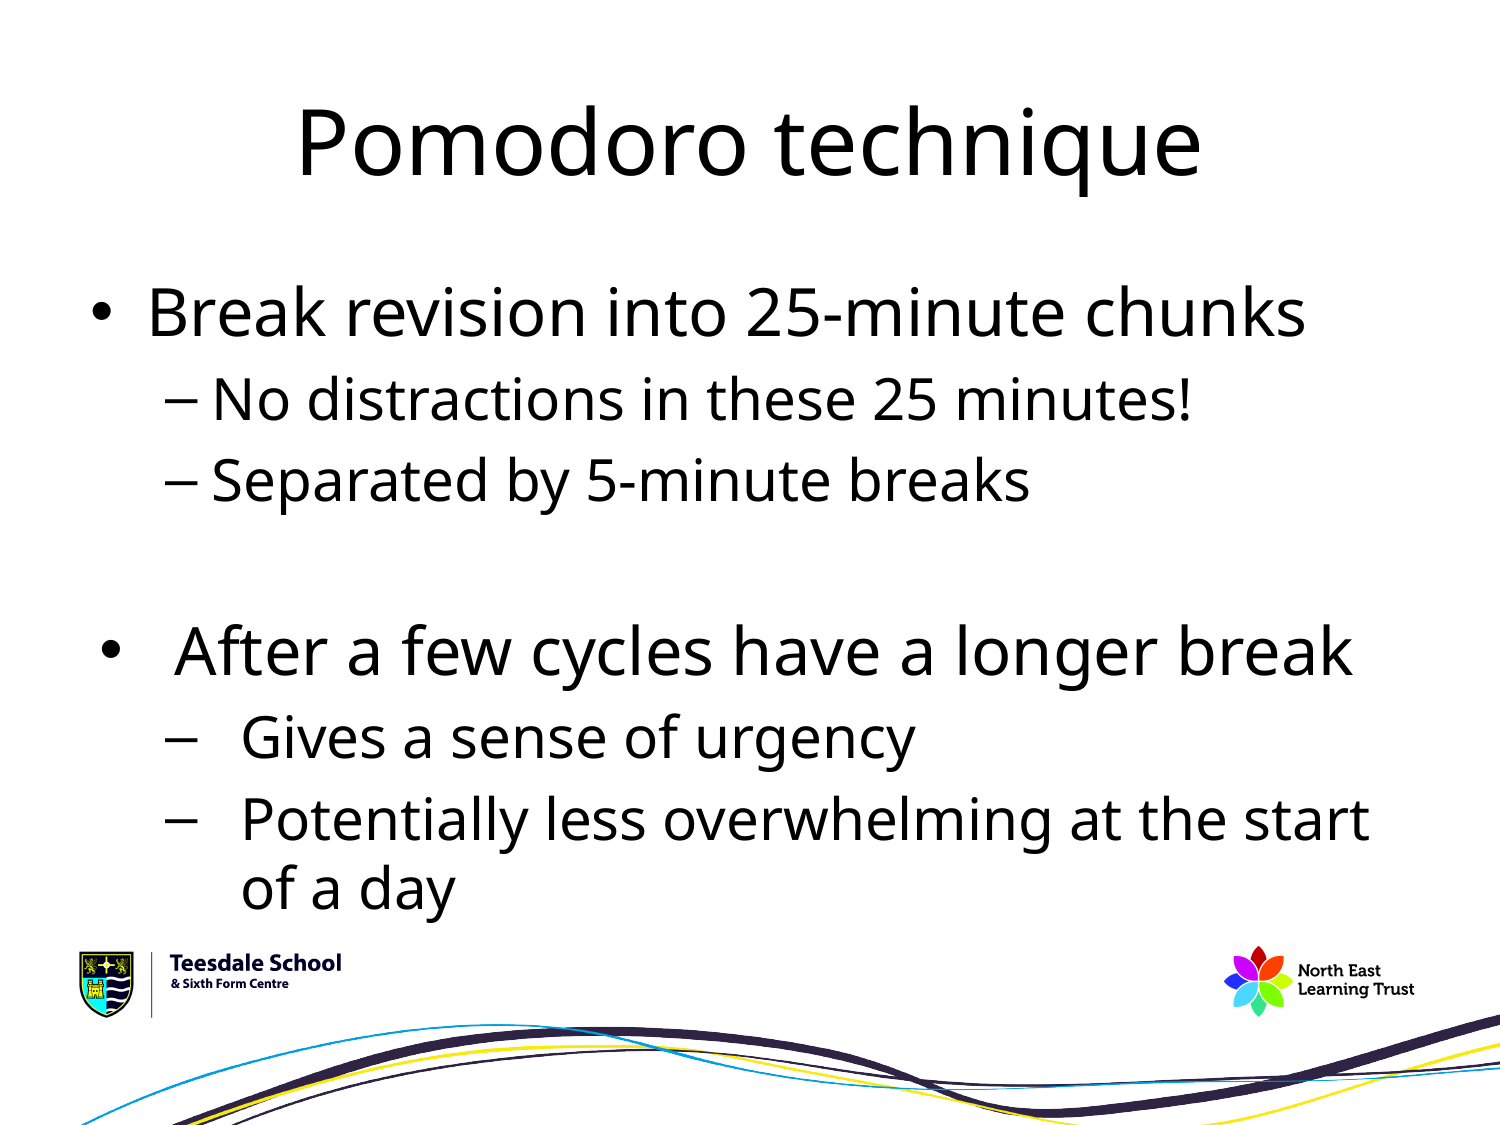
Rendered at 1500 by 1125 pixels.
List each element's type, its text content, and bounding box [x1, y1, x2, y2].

list Break revision into 25-minute chunks No distractions in these 25 minutes! Separated by 5-minute breaks After a few cycles have a longer break Gives a sense of urgency Potentially less overwhelming at the start of a day [75, 262, 1425, 870]
title Pomodoro technique [75, 45, 1425, 233]
picture [0, 918, 1500, 1125]
